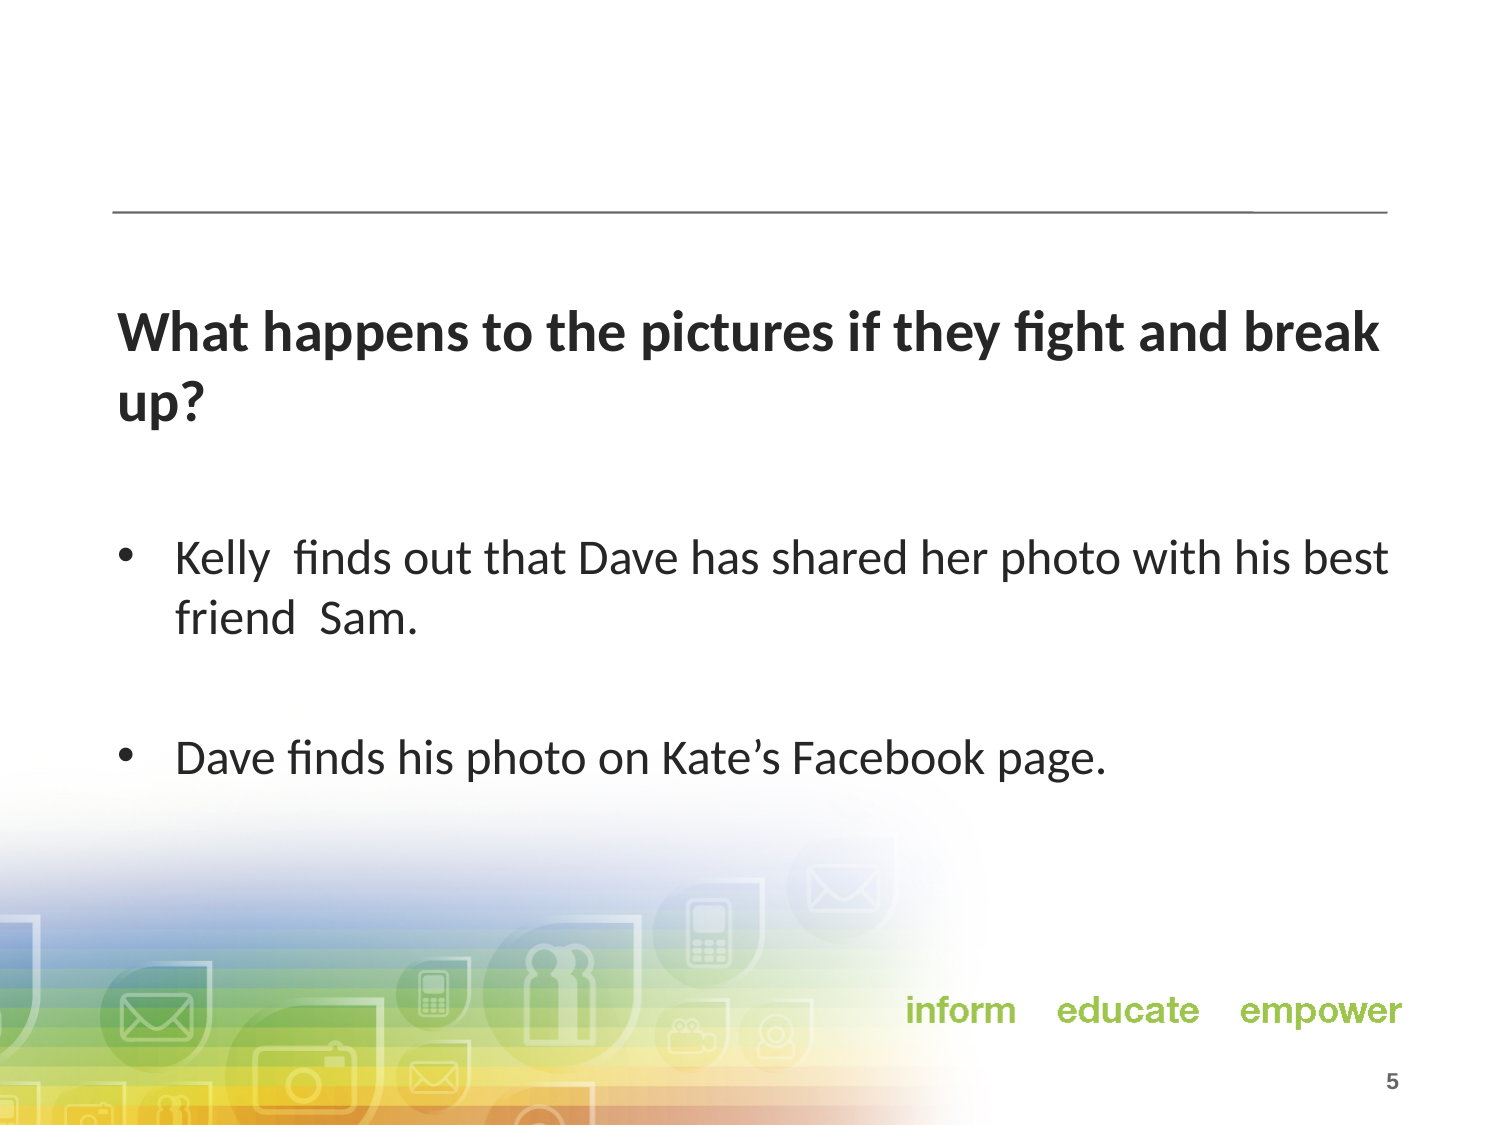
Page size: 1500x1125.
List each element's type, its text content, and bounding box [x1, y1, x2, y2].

picture [0, 0, 1500, 1125]
footer 5 [1312, 1066, 1400, 1105]
list What happens to the pictures if they fight and break up? Kelly finds out that Dave has shared her photo with his best friend Sam. Dave finds his photo on Kate’s Facebook page. [116, 292, 1393, 894]
